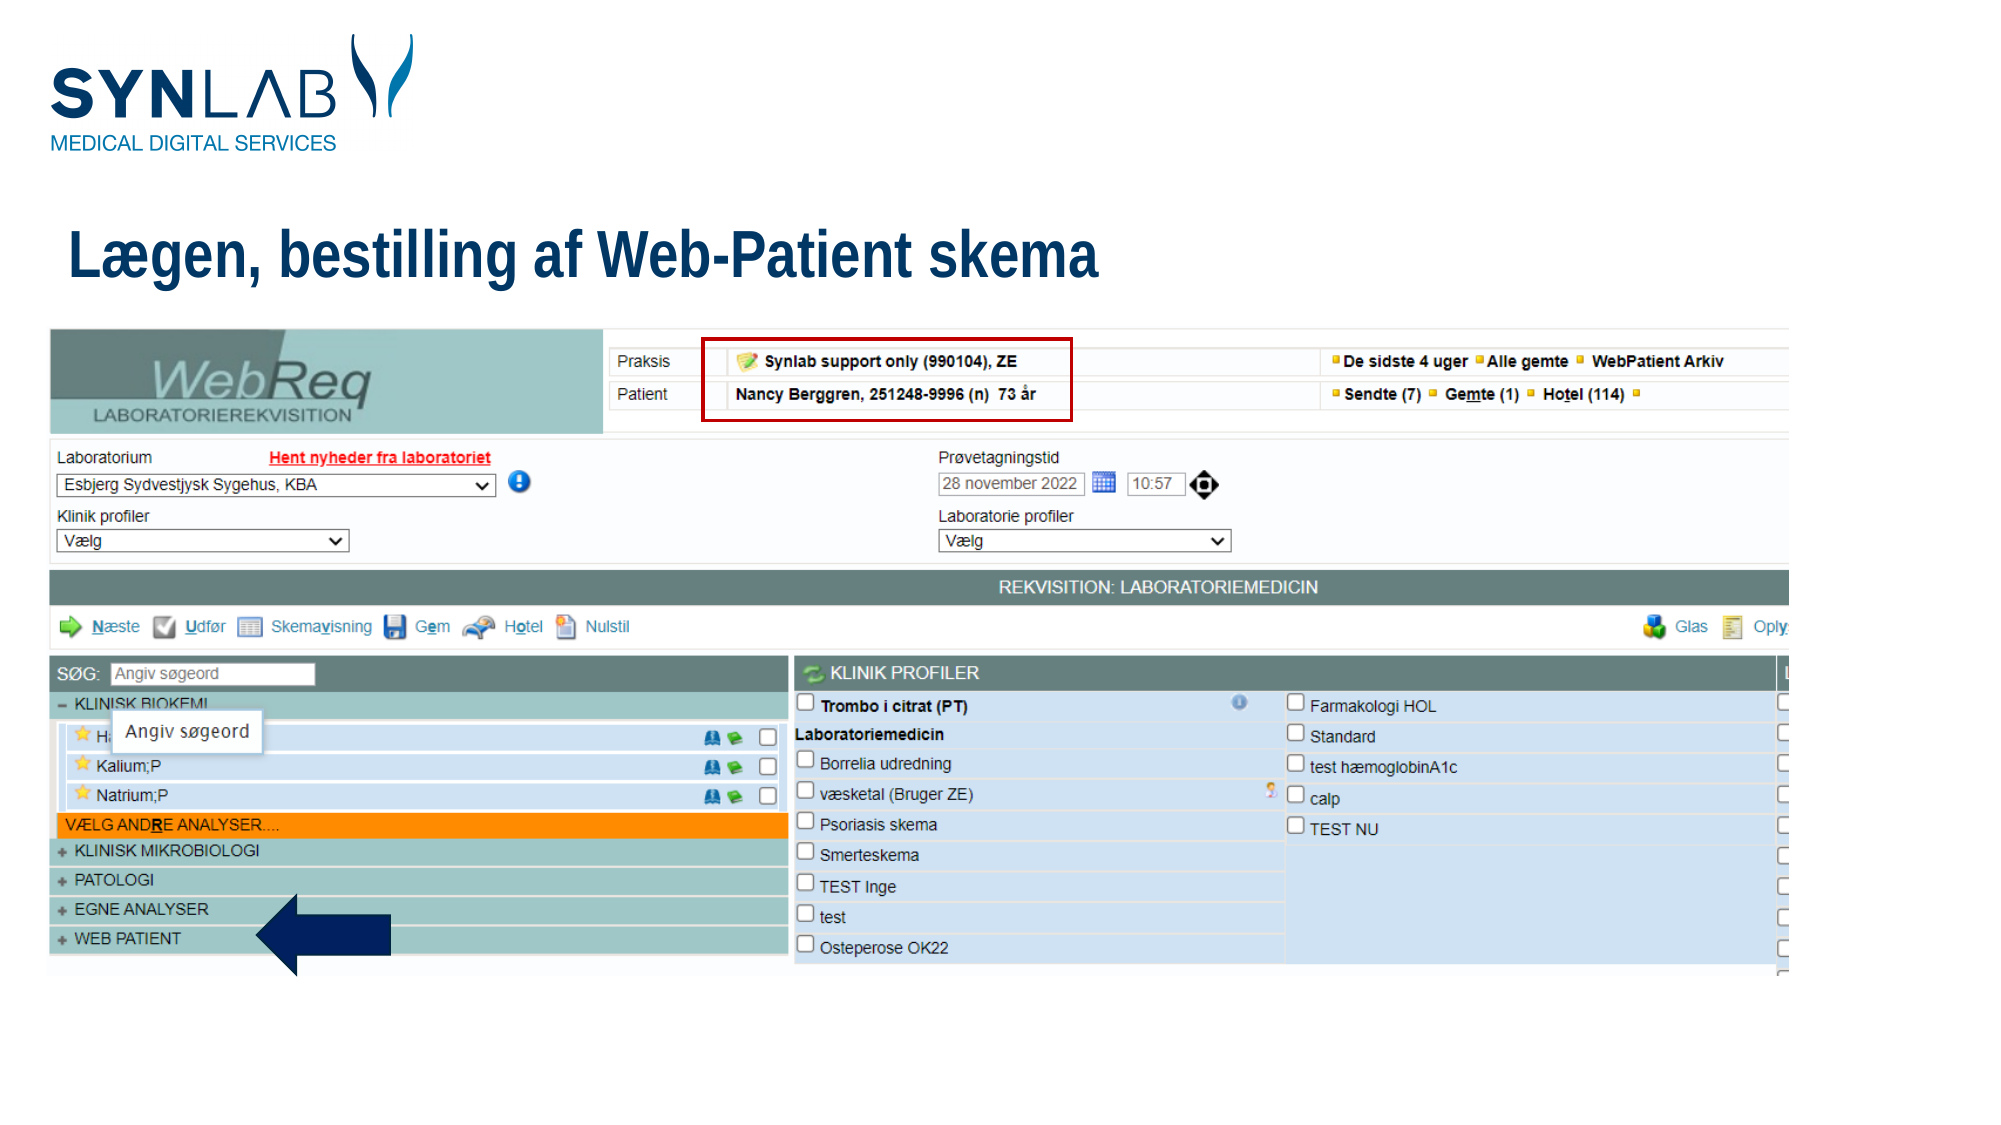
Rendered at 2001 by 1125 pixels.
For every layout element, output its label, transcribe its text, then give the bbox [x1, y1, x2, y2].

text_box [68, 326, 1858, 1059]
picture [86, 138, 93, 148]
picture [153, 138, 160, 148]
text_box Lægen, bestilling af Web-Patient skema [68, 210, 1932, 291]
picture [190, 138, 195, 151]
picture [51, 34, 413, 151]
picture [46, 326, 1789, 976]
